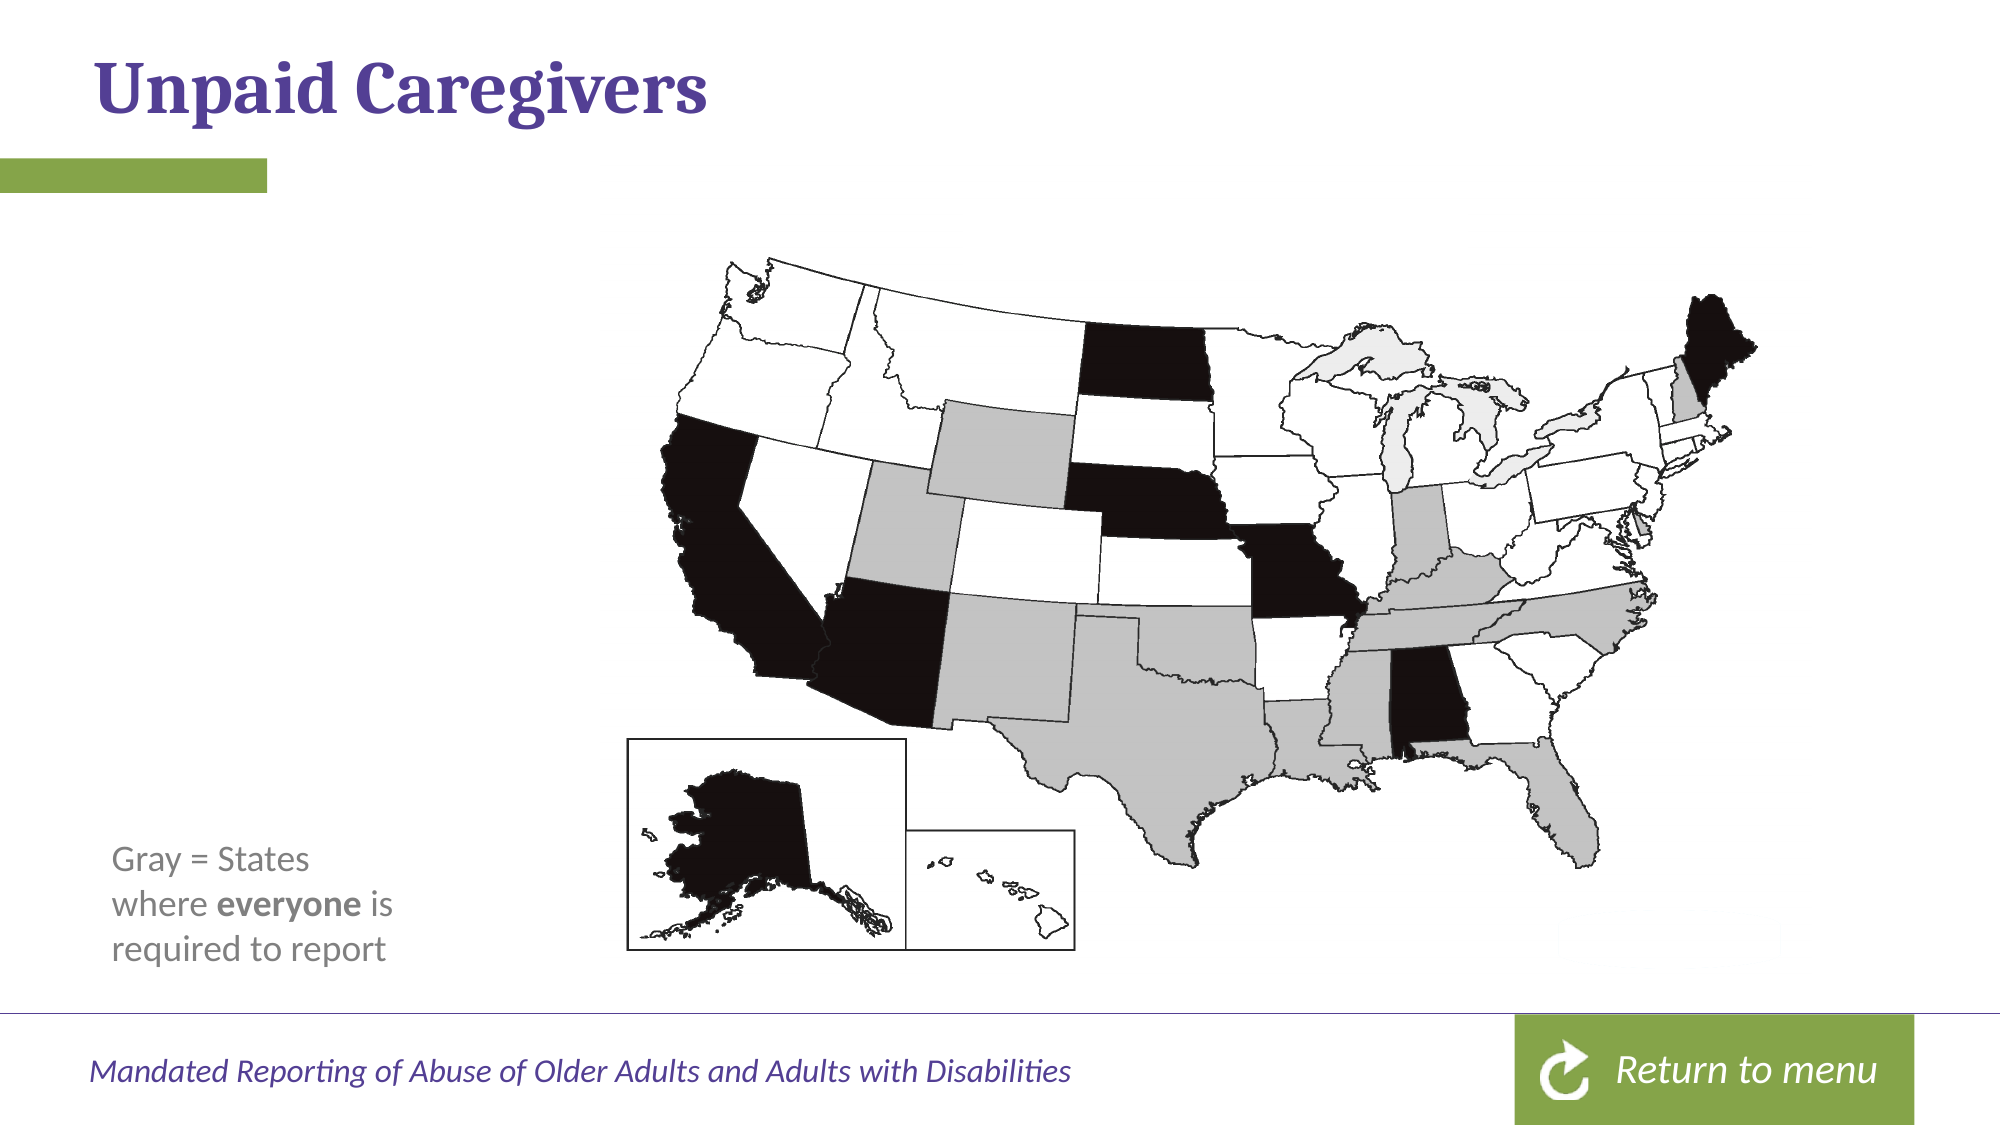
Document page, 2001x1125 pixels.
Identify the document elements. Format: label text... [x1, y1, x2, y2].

picture [599, 149, 1812, 974]
title Unpaid Caregivers [78, 0, 1647, 178]
